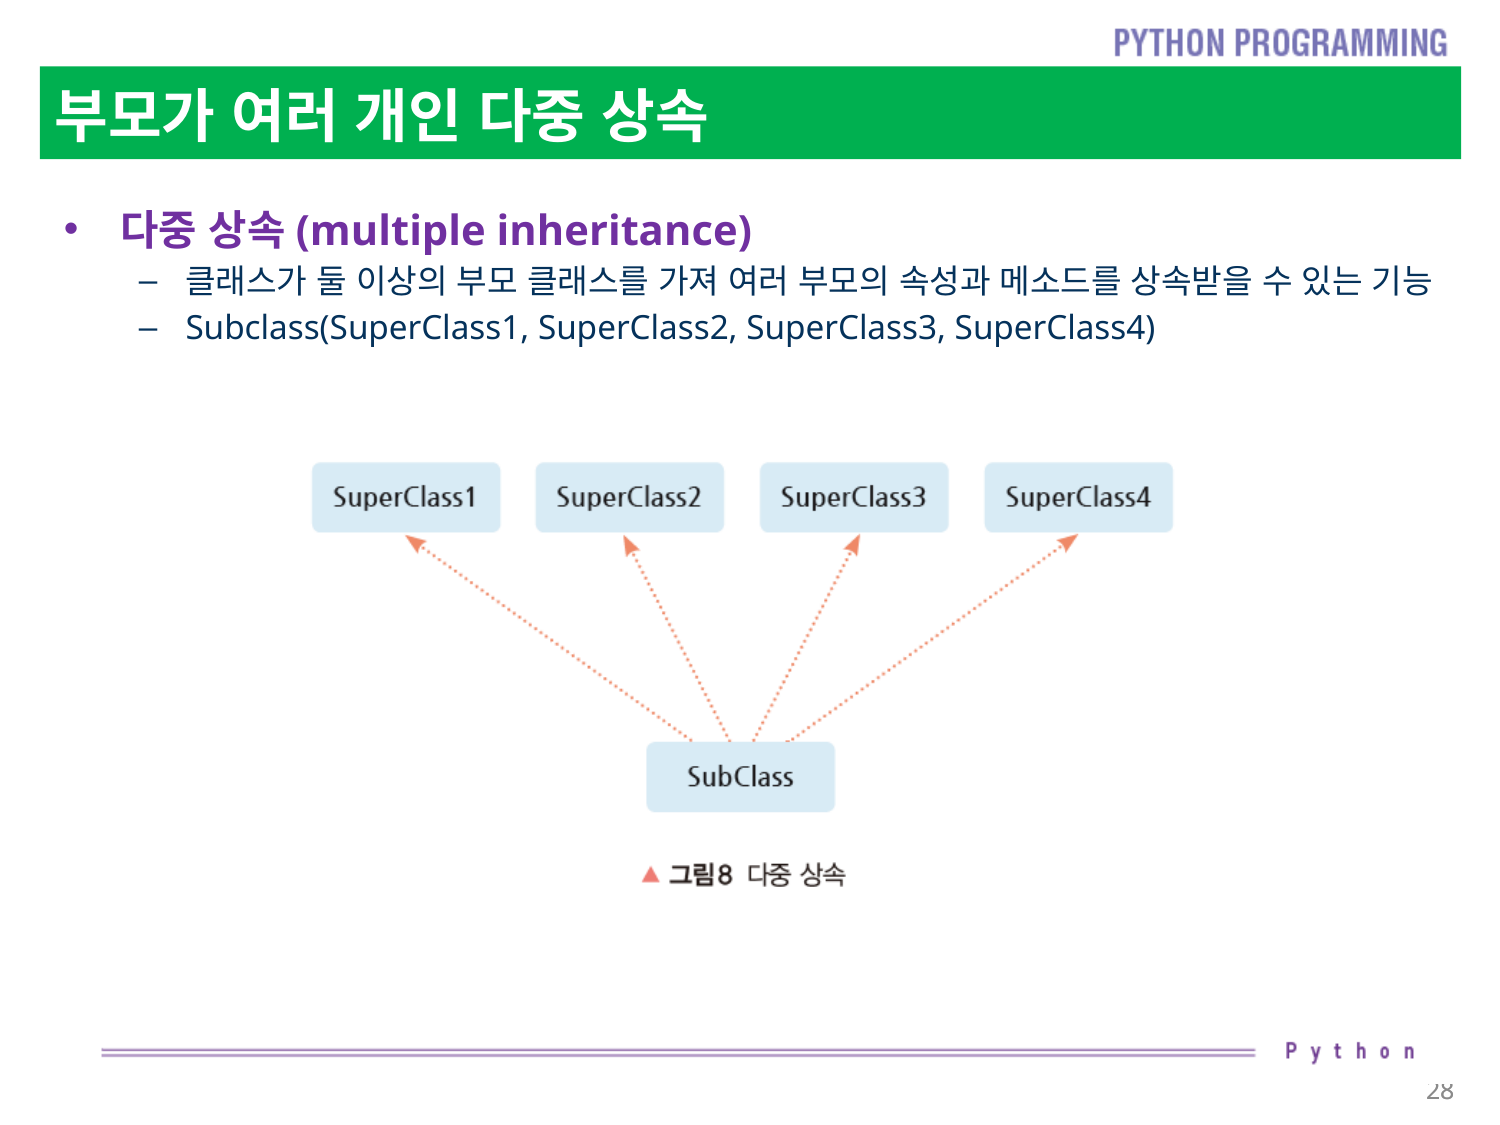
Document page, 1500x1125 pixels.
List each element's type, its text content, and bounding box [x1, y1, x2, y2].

slide_number 28 [1119, 1071, 1470, 1112]
picture [18, 1020, 1483, 1084]
picture [1106, 13, 1462, 66]
title 부모가 여러 개인 다중 상속 [39, 76, 1444, 152]
list 다중 상속(multiple inheritance) 클래스가 둘 이상의 부모 클래스를 가져 여러 부모의 속성과 메소드를 상속받을 수 있는 기능 Subclass(SuperClass1, SuperClass2, SuperClass3, SuperClass4) [48, 195, 1461, 1041]
picture [301, 447, 1183, 897]
